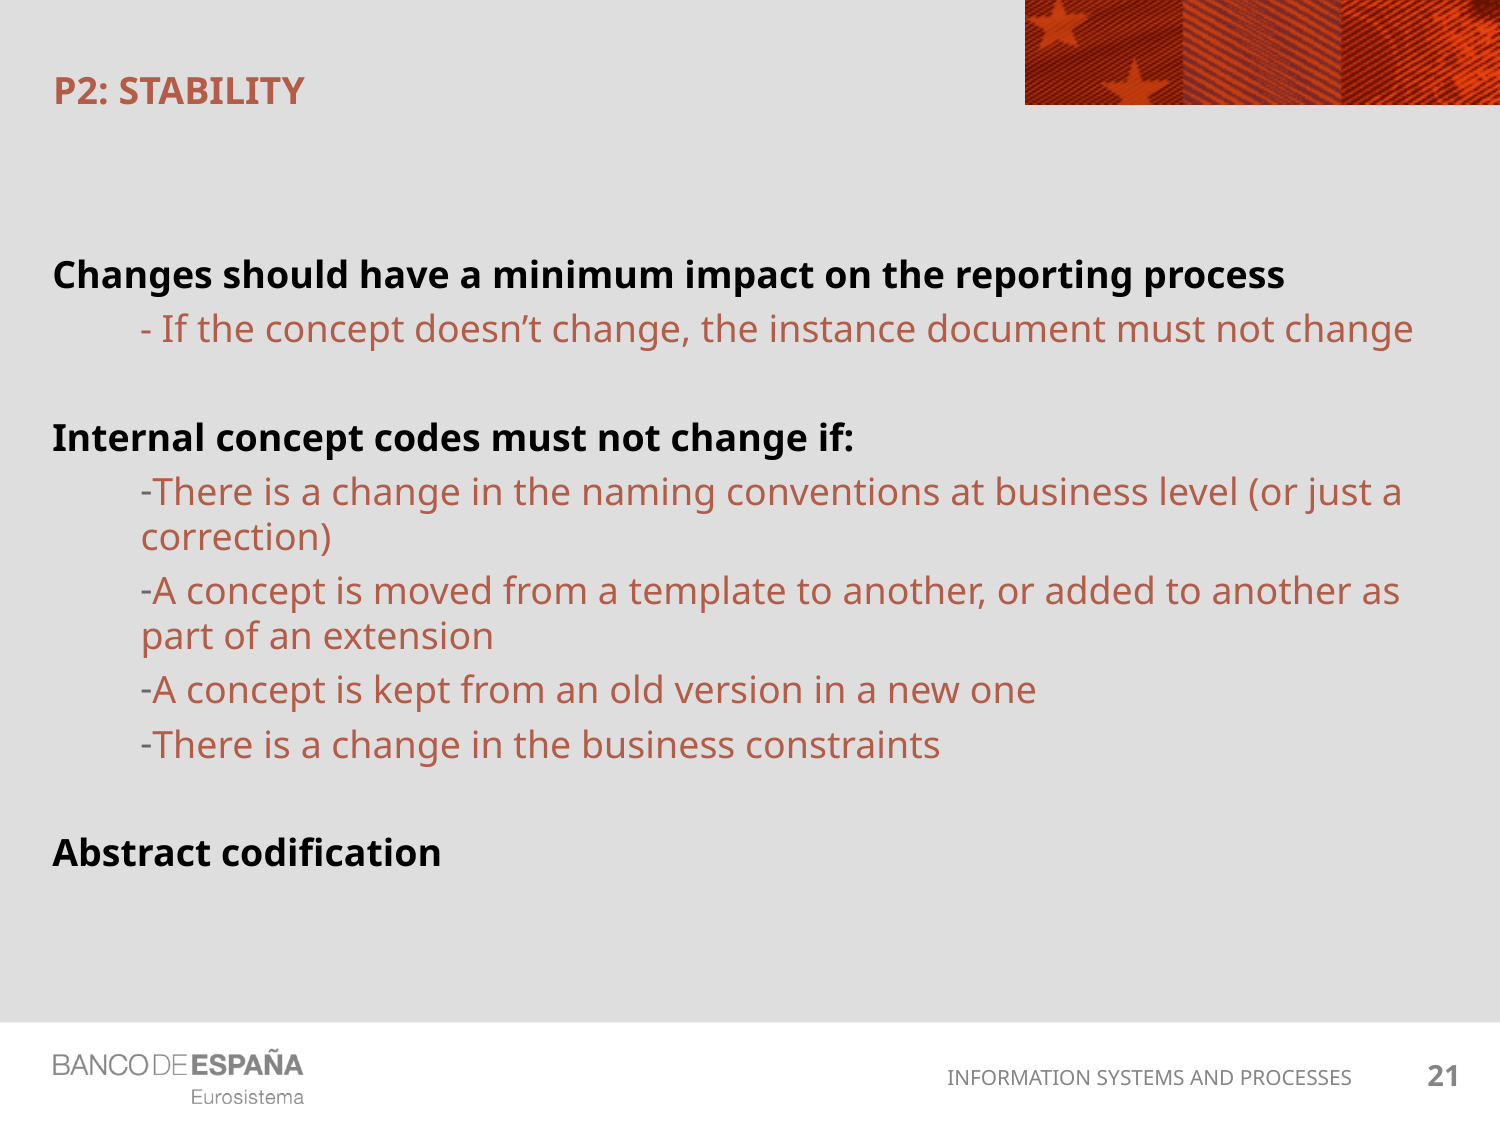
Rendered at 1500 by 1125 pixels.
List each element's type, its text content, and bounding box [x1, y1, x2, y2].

picture [53, 1048, 304, 1104]
title P2: Stability [37, 17, 1011, 162]
slide_number 21 [1390, 1049, 1477, 1104]
list Changes should have a minimum impact on the reporting process - If the concept doesn’t change, the instance document must not change Internal concept codes must not change if: There is a change in the naming conventions at business level (or just a correction) A concept is moved from a template to another, or added to another as part of an extension A concept is kept from an old version in a new one There is a change in the business constraints Abstract codification [36, 243, 1445, 993]
picture [1025, 0, 1500, 105]
